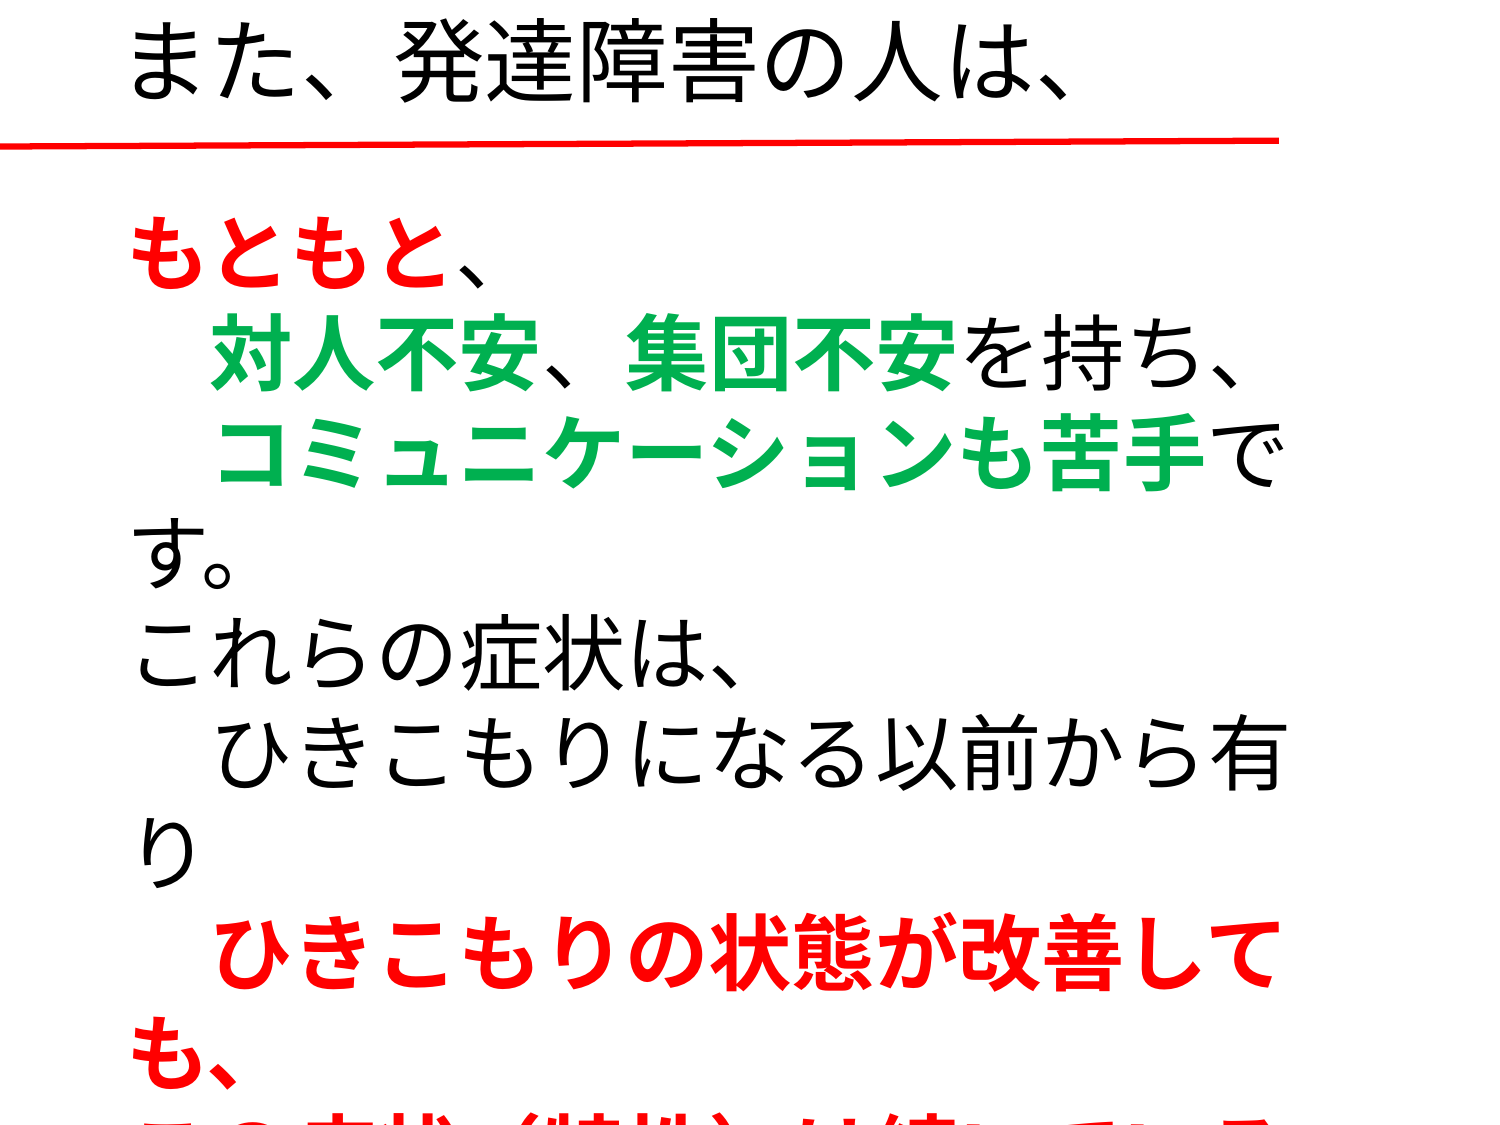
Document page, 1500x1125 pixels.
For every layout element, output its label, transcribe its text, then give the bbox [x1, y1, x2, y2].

title また、発達障害の人は、 [103, 0, 1279, 137]
text_box もともと、 対人不安、集団不安を持ち、 コミュニケーションも苦手です。 これらの症状は、 ひきこもりになる以前から有り ひきこもりの状態が改善しても、 この症状（特性）は続いている ことを、忘れないようにしましょう。 [111, 193, 1367, 1125]
